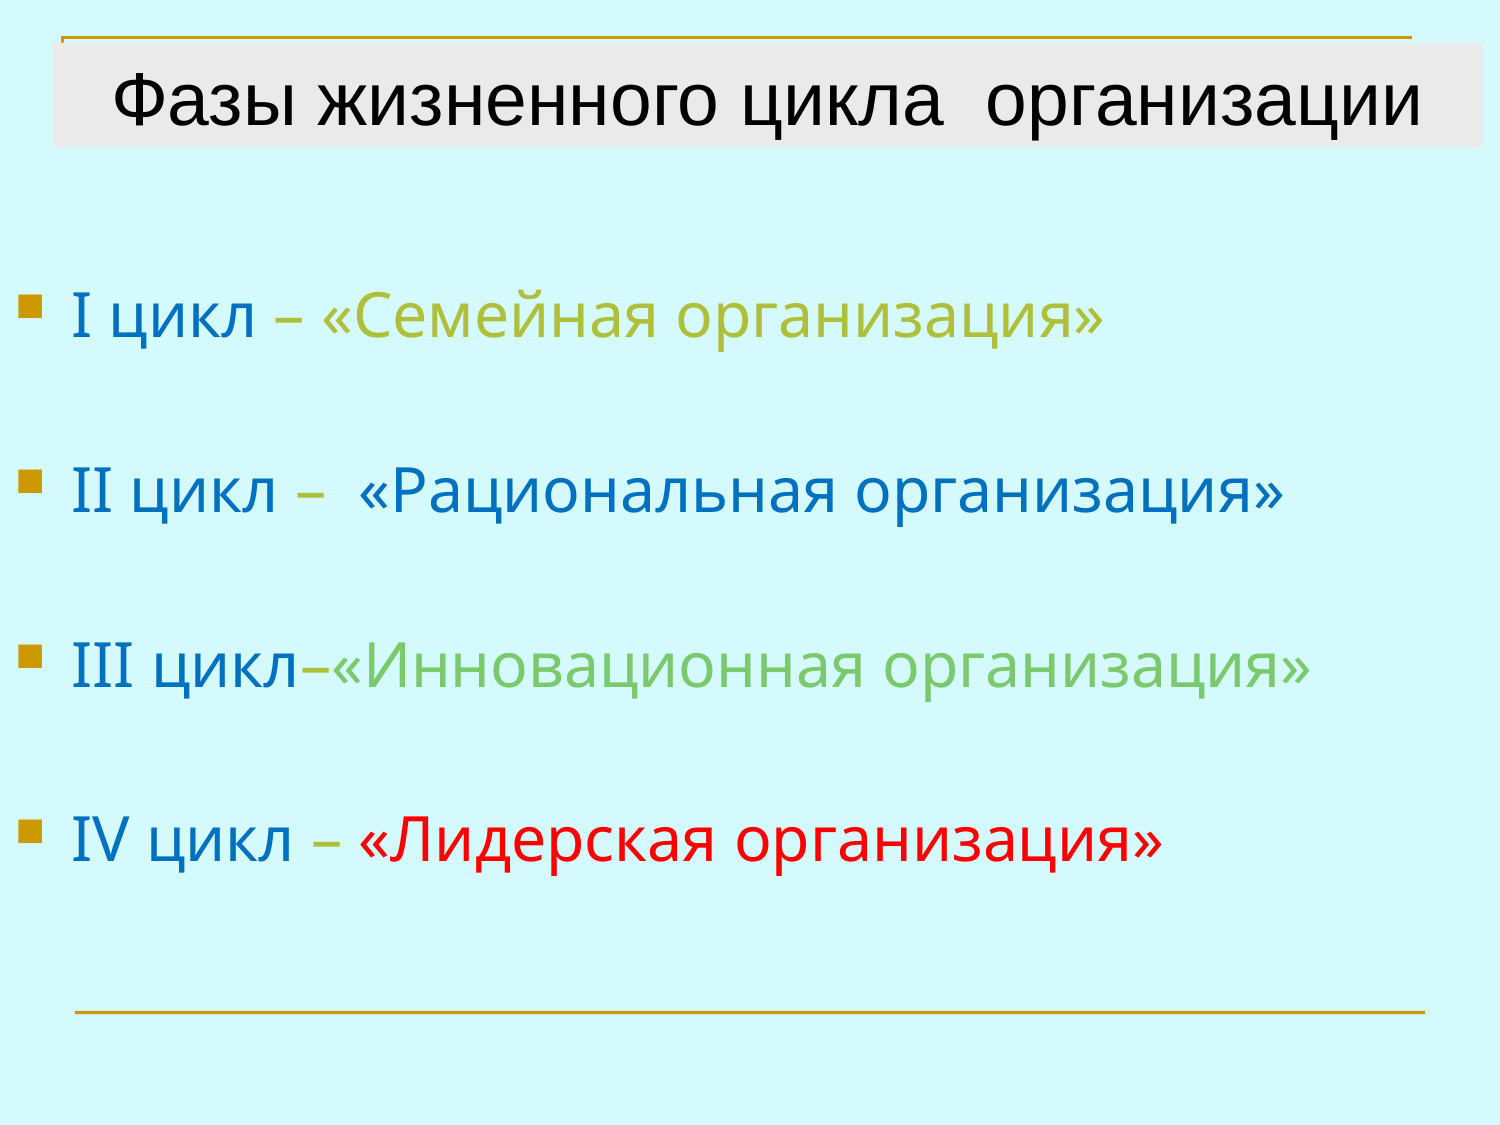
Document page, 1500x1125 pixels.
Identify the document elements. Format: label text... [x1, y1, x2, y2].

list I цикл – «Семейная организация» II цикл – «Рациональная организация» III цикл–«Инновационная организация» IV цикл – «Лидерская организация» [0, 267, 1500, 1010]
text_box Фазы жизненного цикла организации [53, 42, 1483, 148]
